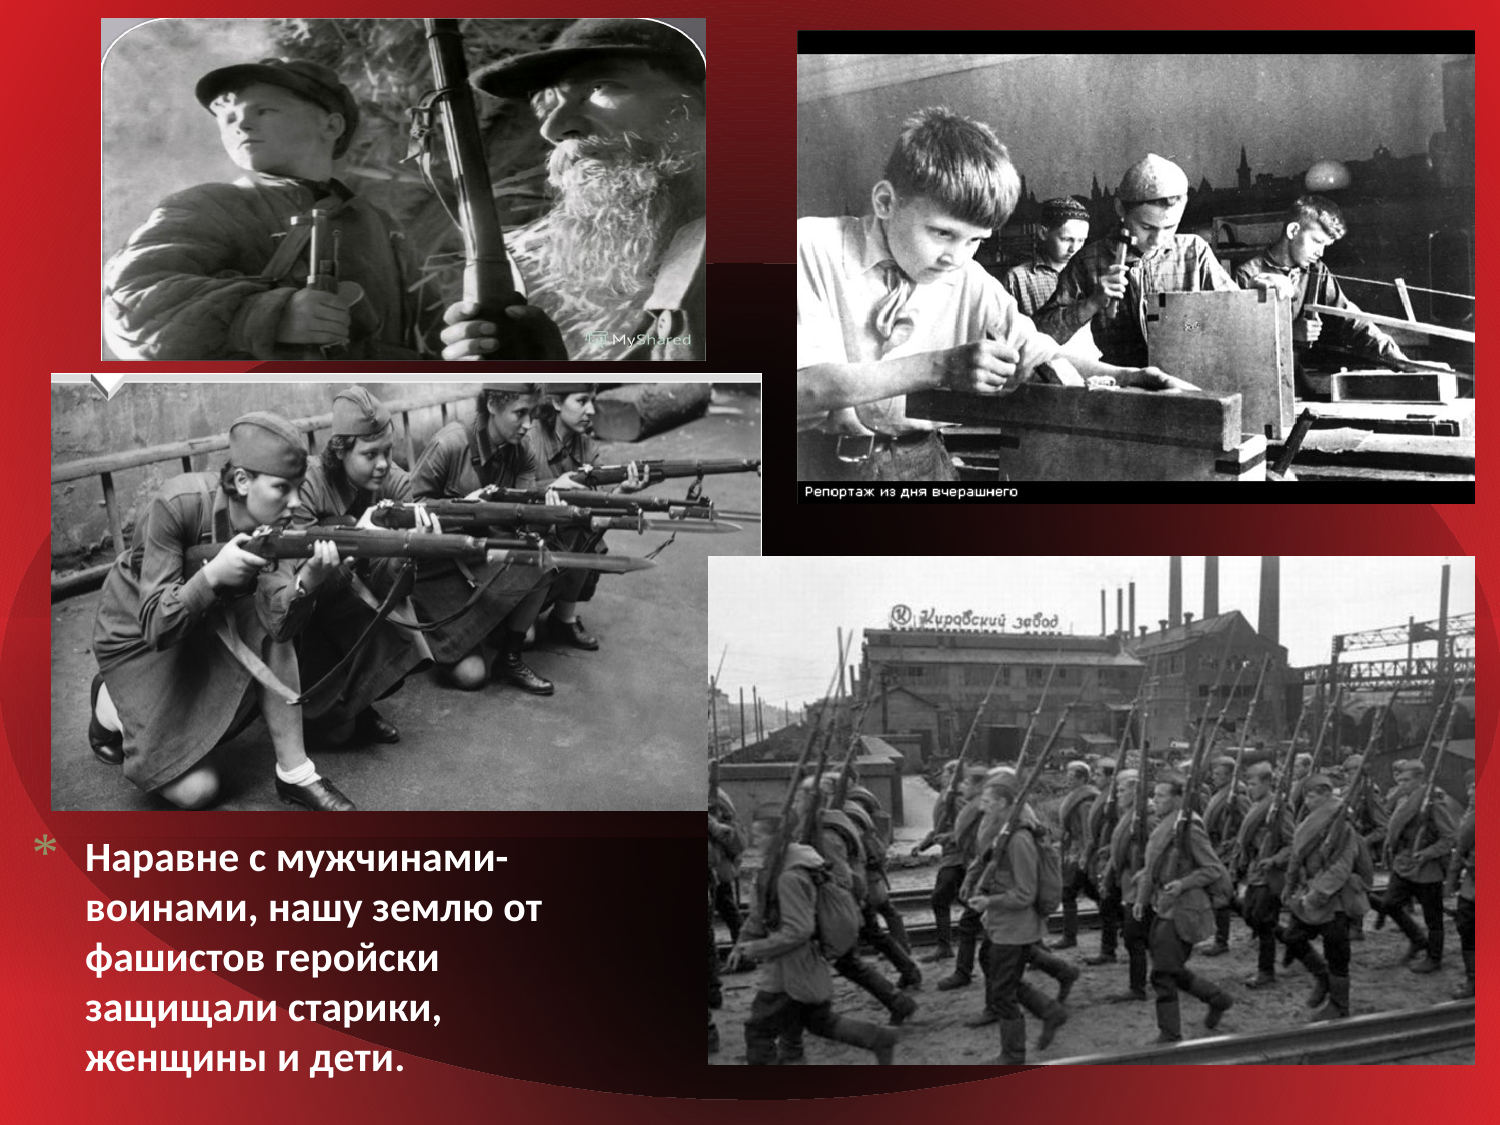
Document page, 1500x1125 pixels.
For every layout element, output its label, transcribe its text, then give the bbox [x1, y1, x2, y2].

title Наравне с мужчинами-воинами, нашу землю от фашистов геройски защищали старики, женщины и дети. [17, 822, 644, 1103]
picture [796, 30, 1475, 504]
picture [50, 373, 1475, 1065]
picture [101, 17, 706, 361]
